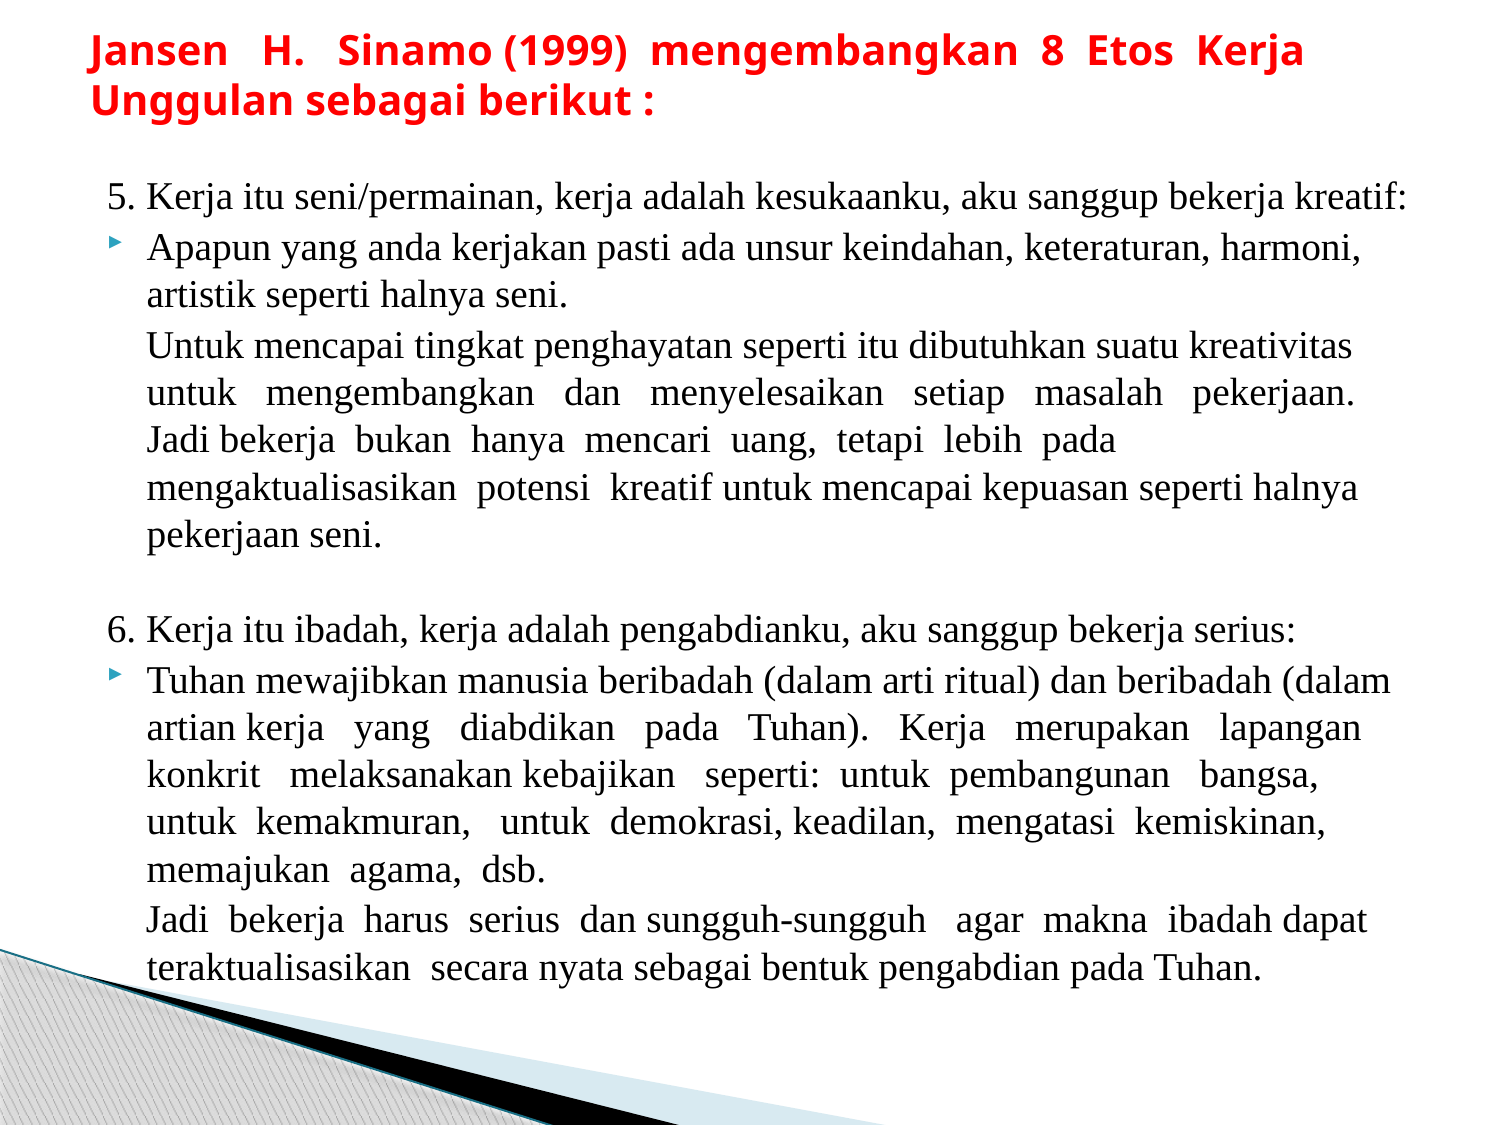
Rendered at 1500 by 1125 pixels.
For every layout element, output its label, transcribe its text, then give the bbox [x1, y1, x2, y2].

title Jansen H. Sinamo (1999) mengembangkan 8 Etos Kerja Unggulan sebagai berikut : [75, 45, 1425, 153]
list 5. Kerja itu seni/permainan, kerja adalah kesukaanku, aku sanggup bekerja kreatif: Apapun yang anda kerjakan pasti ada unsur keindahan, keteraturan, harmoni, artistik seperti halnya seni. Untuk mencapai tingkat penghayatan seperti itu dibutuhkan suatu kreativitas untuk mengembangkan dan menyelesaikan setiap masalah pekerjaan. Jadi bekerja bukan hanya mencari uang, tetapi lebih pada mengaktualisasikan potensi kreatif untuk mencapai kepuasan seperti halnya pekerjaan seni. 6. Kerja itu ibadah, kerja adalah pengabdianku, aku sanggup bekerja serius: Tuhan mewajibkan manusia beribadah (dalam arti ritual) dan beribadah (dalam artian kerja yang diabdikan pada Tuhan). Kerja merupakan lapangan konkrit melaksanakan kebajikan seperti: untuk pembangunan bangsa, untuk kemakmuran, untuk demokrasi, keadilan, mengatasi kemiskinan, memajukan agama, dsb. Jadi bekerja harus serius dan sungguh-sungguh agar makna ibadah dapat teraktualisasikan secara nyata sebagai bentuk pengabdian pada Tuhan. [75, 153, 1425, 1079]
